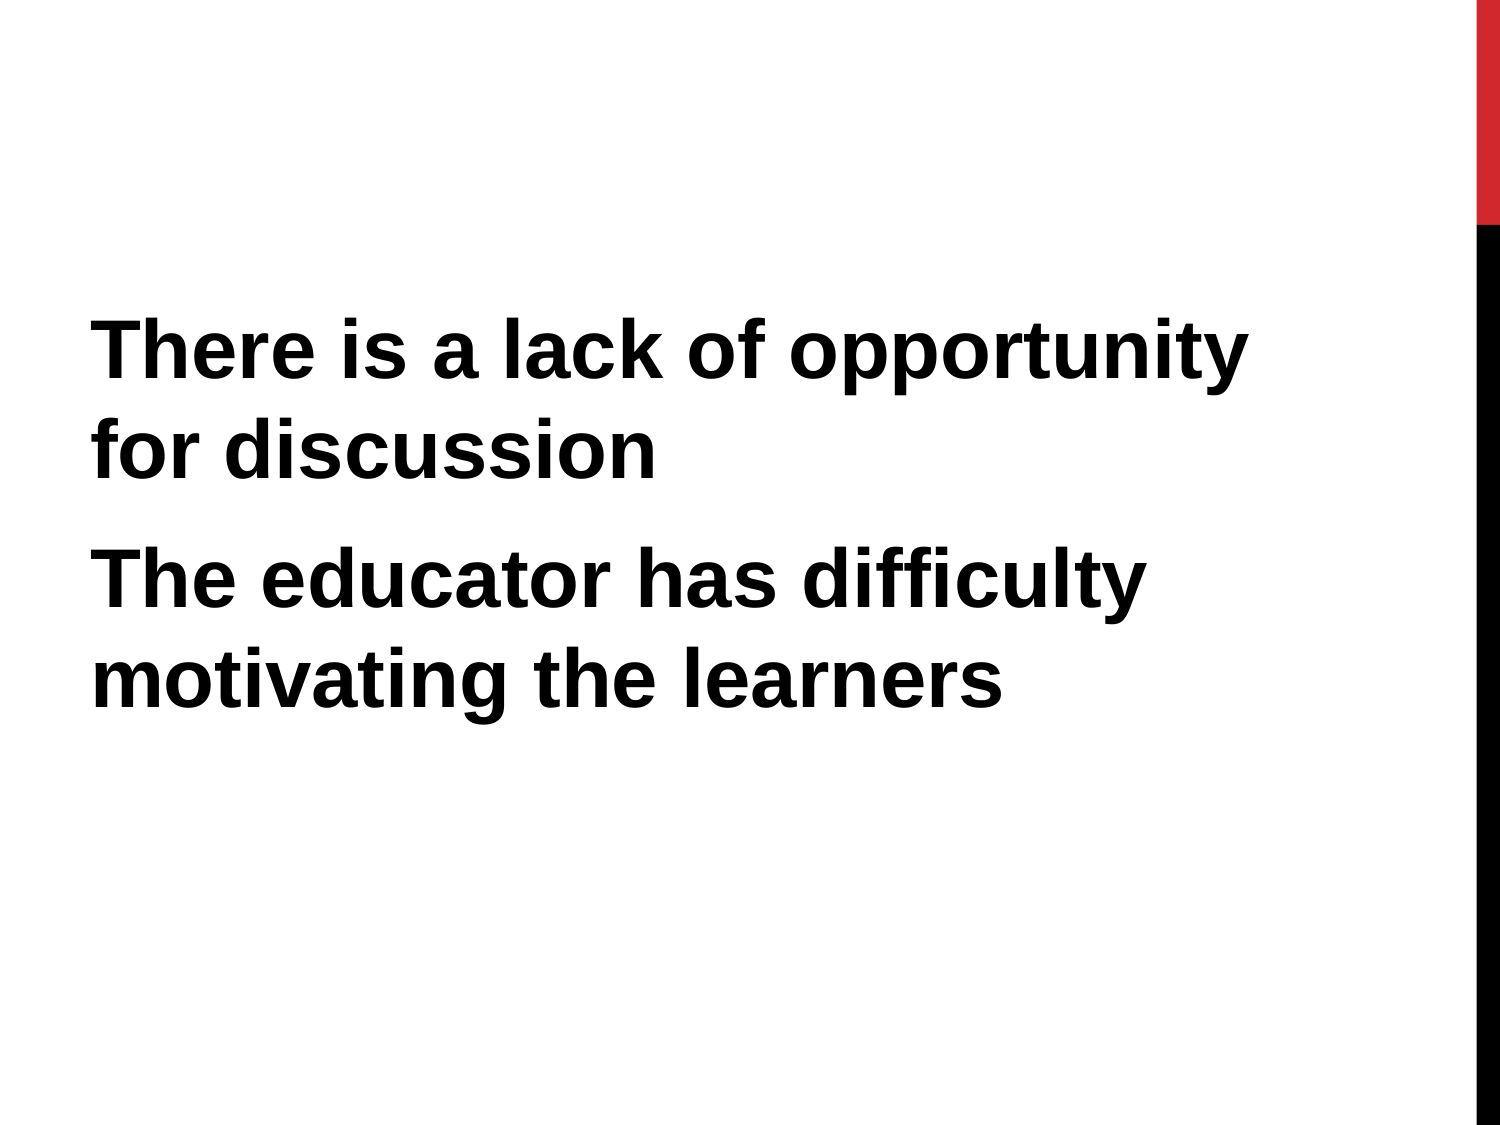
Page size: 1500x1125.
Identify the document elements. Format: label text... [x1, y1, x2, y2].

list There is a lack of opportunity for discussion The educator has difficulty motivating the learners [75, 287, 1325, 1005]
